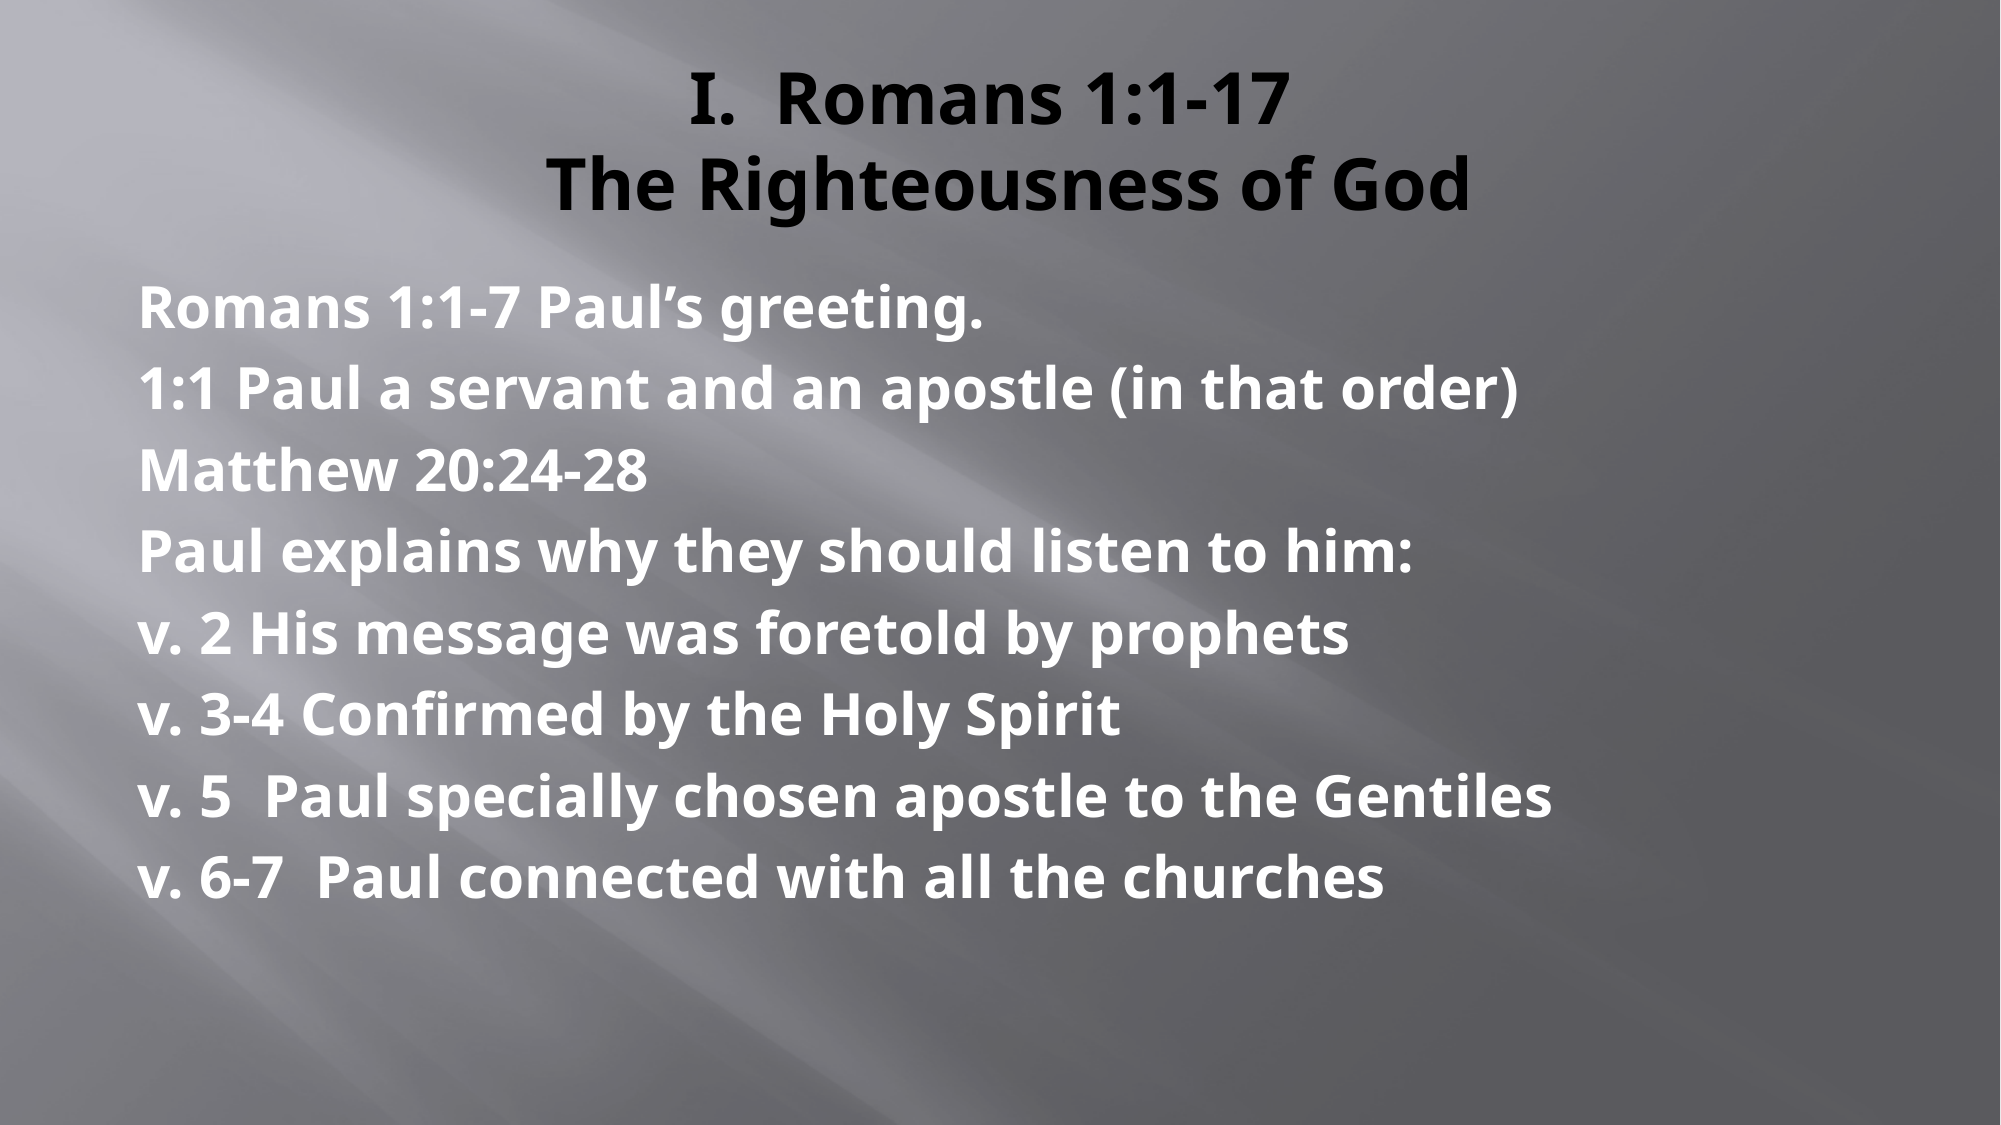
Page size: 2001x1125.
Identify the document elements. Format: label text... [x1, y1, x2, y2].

list Romans 1:1-7 Paul’s greeting. 1:1 Paul a servant and an apostle (in that order) Matthew 20:24-28 Paul explains why they should listen to him: v. 2 His message was foretold by prophets v. 3-4 Confirmed by the Holy Spirit v. 5 Paul specially chosen apostle to the Gentiles v. 6-7 Paul connected with all the churches [99, 262, 1900, 1035]
title I. Romans 1:1-17 The Righteousness of God [99, 45, 1900, 233]
